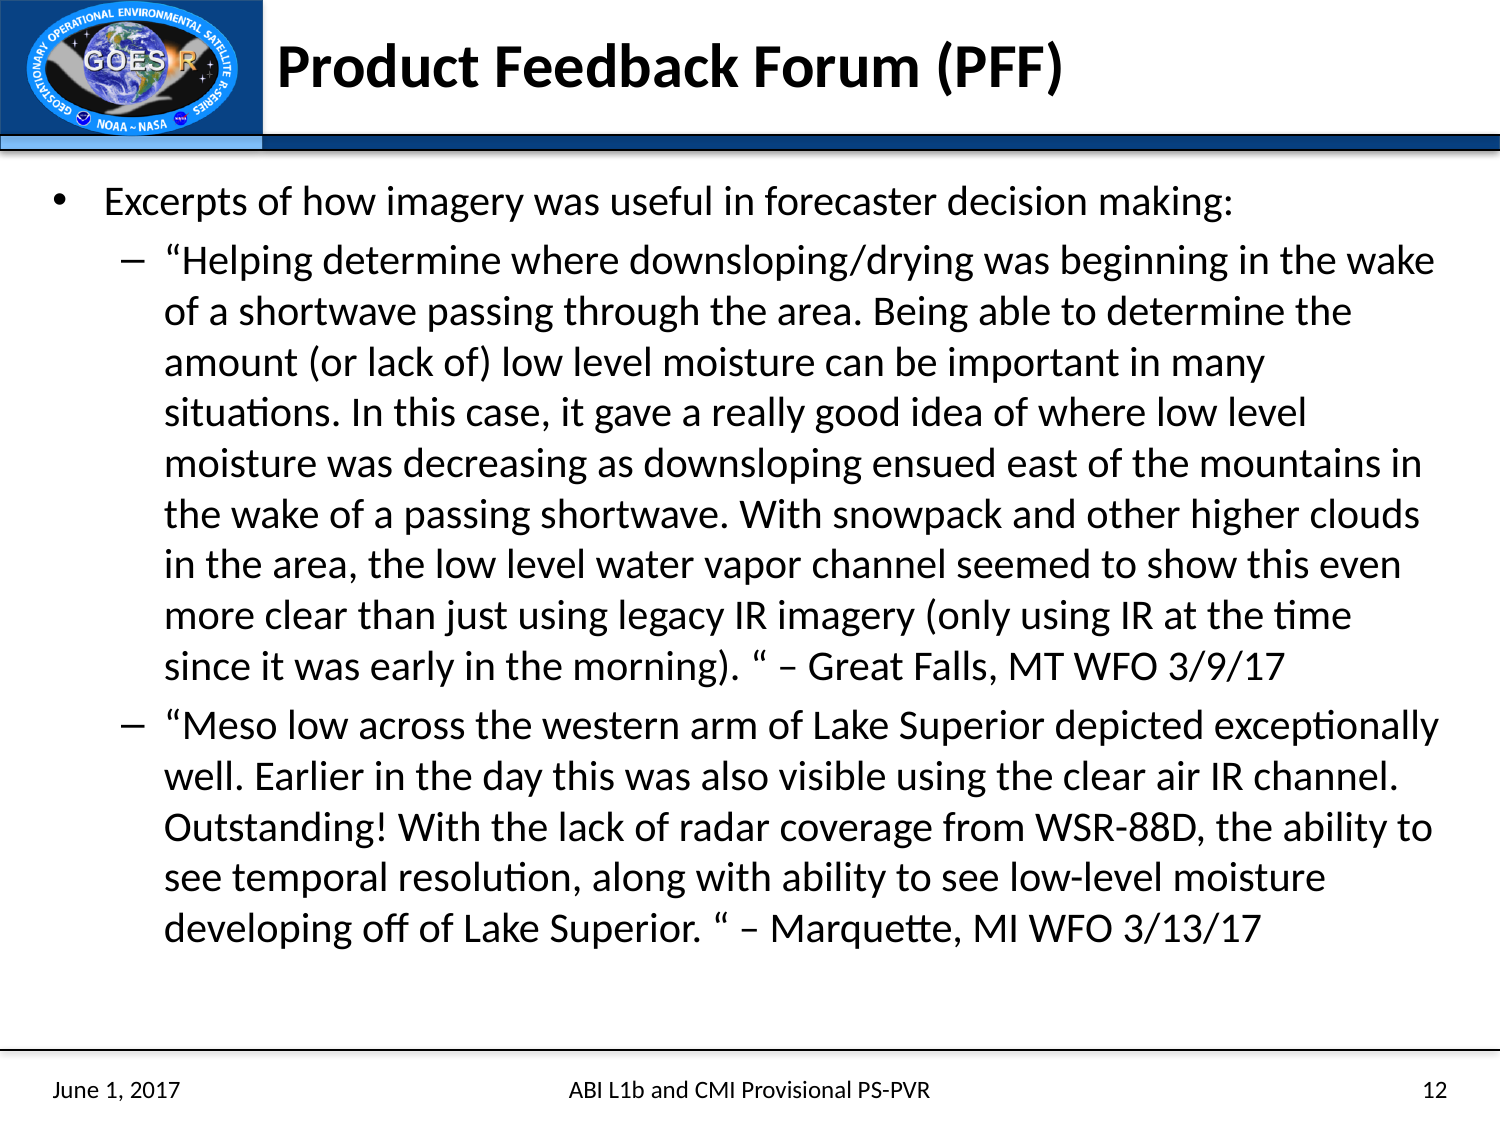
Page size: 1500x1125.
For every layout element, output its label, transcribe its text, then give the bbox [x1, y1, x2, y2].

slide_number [37, 1059, 324, 1119]
slide_number 12 [1176, 1059, 1463, 1119]
footer ABI L1b and CMI Provisional PS-PVR [398, 1059, 1102, 1119]
picture [25, 1, 238, 137]
text_box Excerpts of how imagery was useful in forecaster decision making: “Helping determine where downsloping/drying was beginning in the wake of a shortwave passing through the area. Being able to determine the amount (or lack of) low level moisture can be important in many situations. In this case, it gave a really good idea of where low level moisture was decreasing as downsloping ensued east of the mountains in the wake of a passing shortwave. With snowpack and other higher clouds in the area, the low level water vapor channel seemed to show this even more clear than just using legacy IR imagery (only using IR at the time since it was early in the morning). “ – Great Falls, MT WFO 3/9/17 “Meso low across the western arm of Lake Superior depicted exceptionally well. Earlier in the day this was also visible using the clear air IR channel. Outstanding! With the lack of radar coverage from WSR-88D, the ability to see temporal resolution, along with ability to see low-level moisture developing off of Lake Superior. “ – Marquette, MI WFO 3/13/17 [37, 165, 1463, 1029]
title Product Feedback Forum (PFF) [262, 0, 1463, 135]
